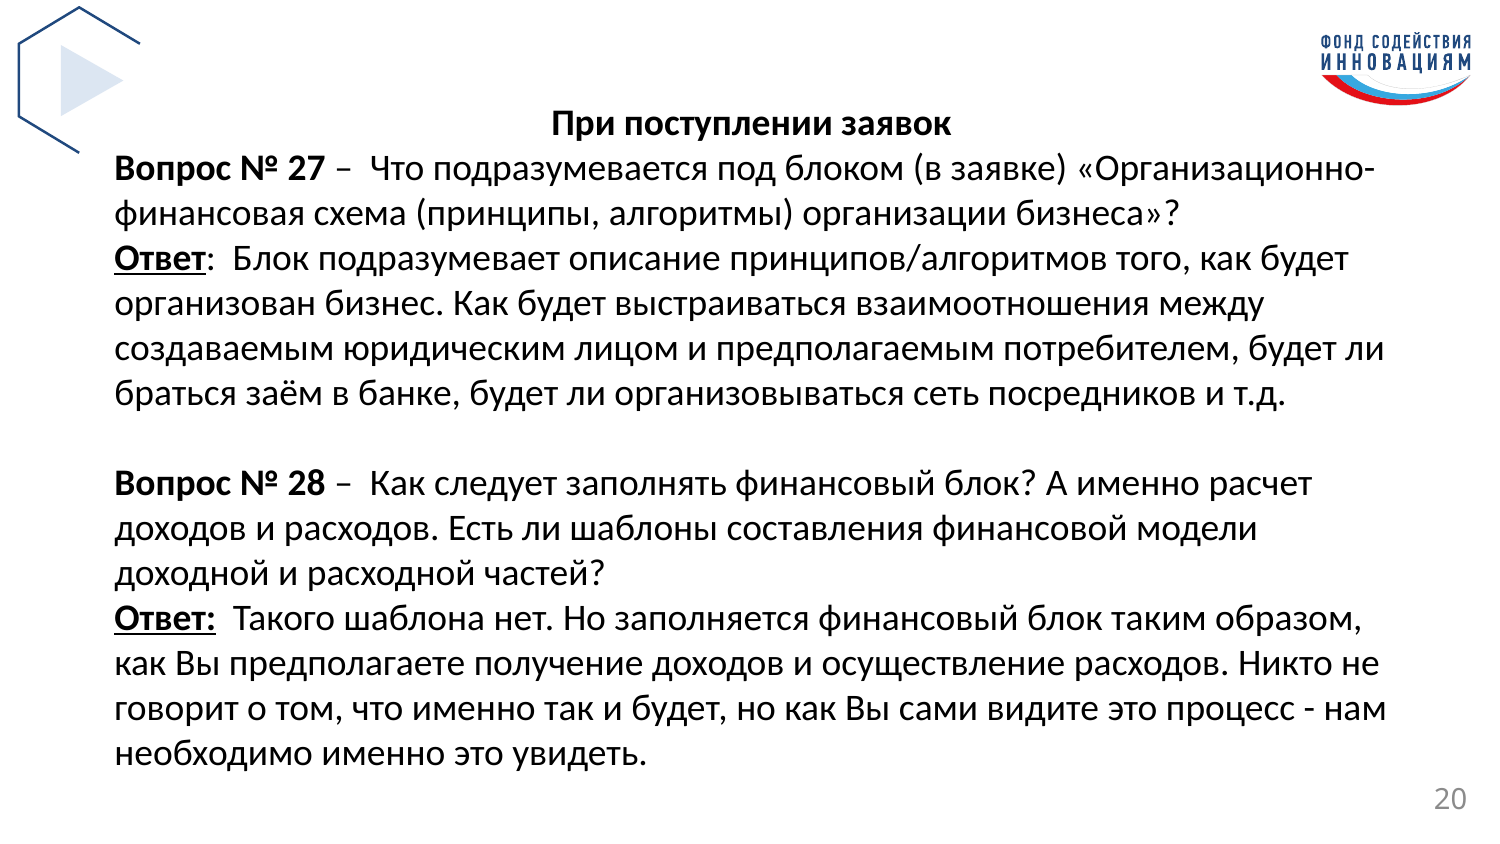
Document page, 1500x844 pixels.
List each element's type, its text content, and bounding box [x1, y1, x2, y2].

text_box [17, 5, 141, 154]
text_box При поступлении заявок Вопрос № 27 – Что подразумевается под блоком (в заявке) «Организационно-финансовая схема (принципы, алгоритмы) организации бизнеса»? Ответ: Блок подразумевает описание принципов/алгоритмов того, как будет организован бизнес. Как будет выстраиваться взаимоотношения между создаваемым юридическим лицом и предполагаемым потребителем, будет ли браться заём в банке, будет ли организовываться сеть посредников и т.д. Вопрос № 28 – Как следует заполнять финансовый блок? А именно расчет доходов и расходов. Есть ли шаблоны составления финансовой модели доходной и расходной частей? Ответ: Такого шаблона нет. Но заполняется финансовый блок таким образом, как Вы предполагаете получение доходов и осуществление расходов. Никто не говорит о том, что именно так и будет, но как Вы сами видите это процесс - нам необходимо именно это увидеть. [99, 90, 1404, 781]
picture [1321, 31, 1471, 106]
slide_number 20 [1387, 764, 1483, 836]
